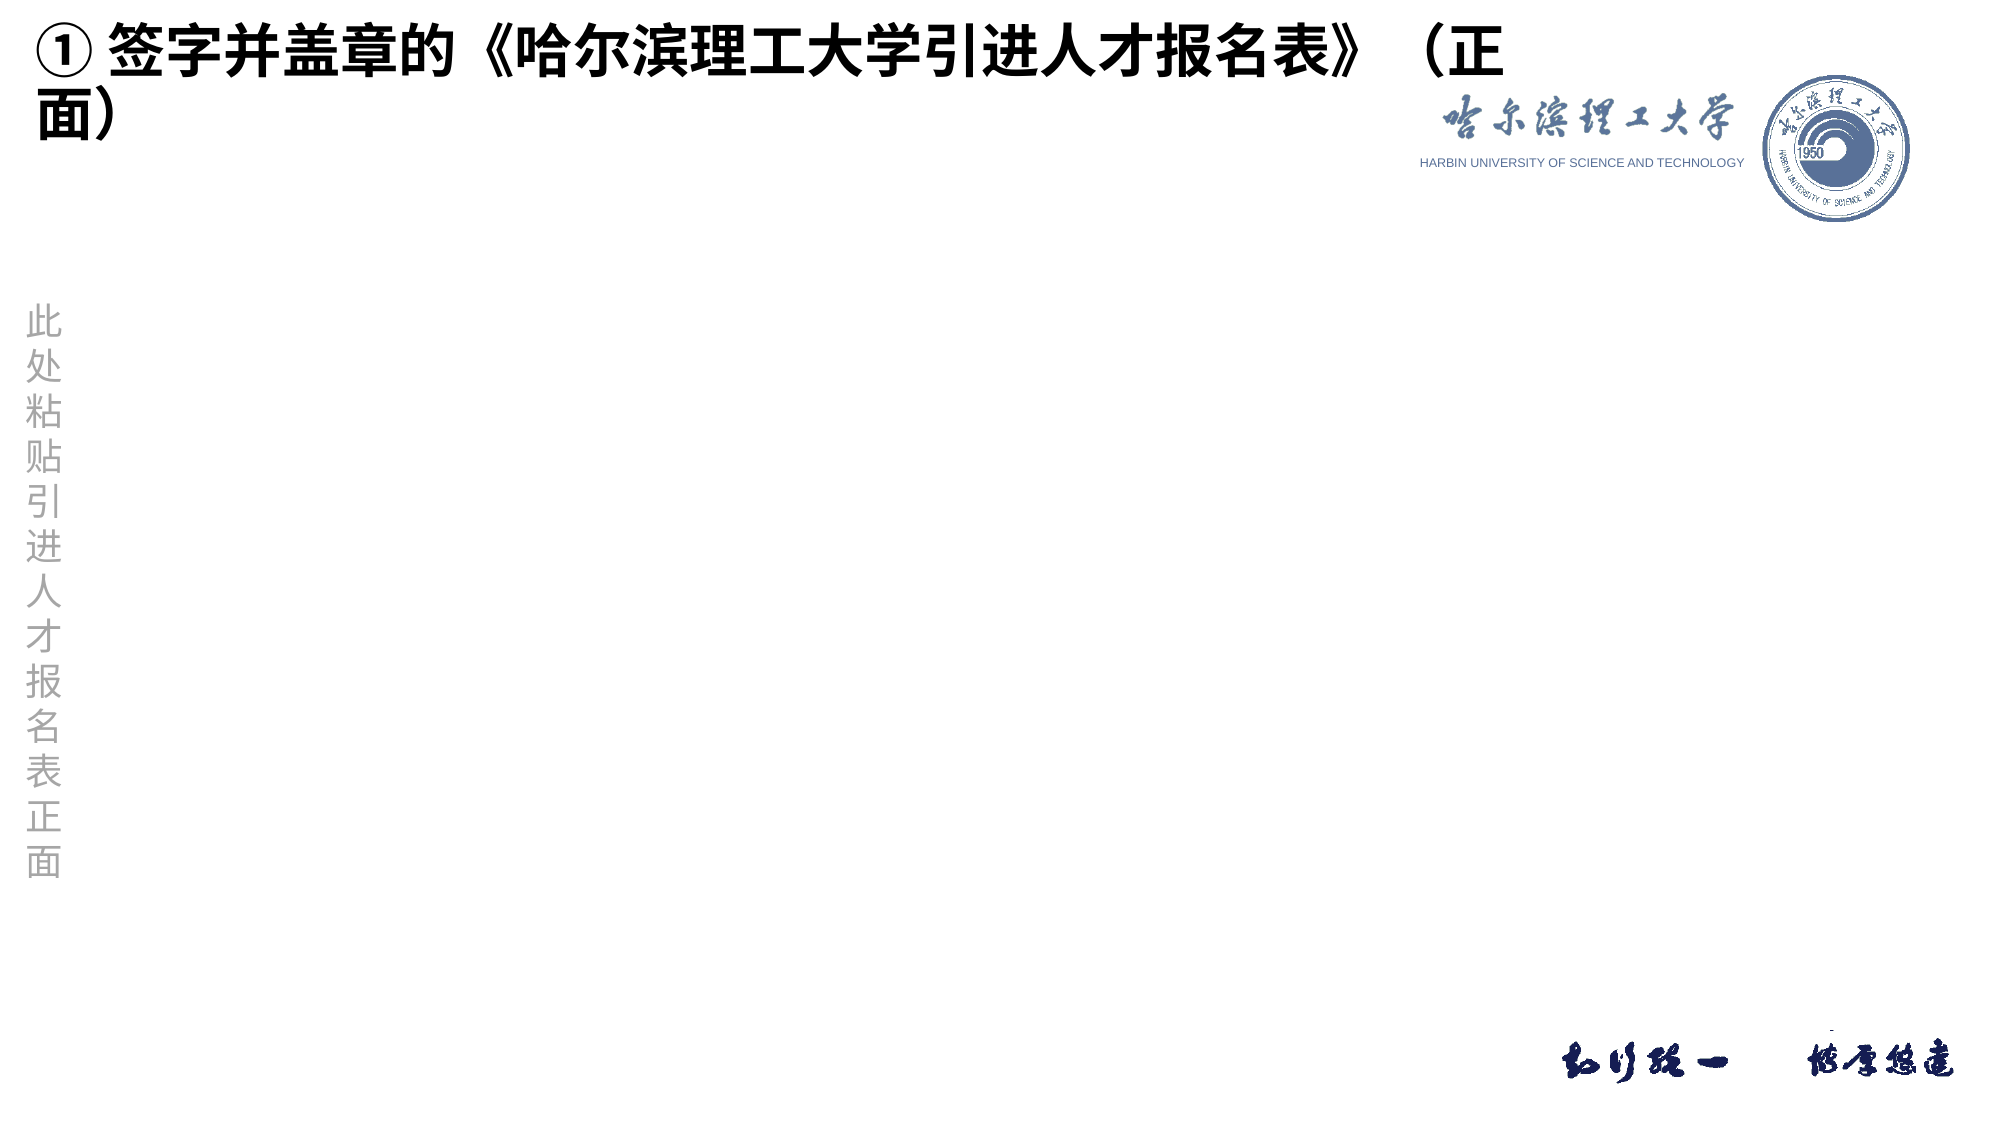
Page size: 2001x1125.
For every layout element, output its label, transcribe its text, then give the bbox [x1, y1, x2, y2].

text_box 此 处 粘 贴引进人才报名表正面 [10, 290, 74, 891]
picture [1548, 1030, 1744, 1089]
text_box ①签字并盖章的《哈尔滨理工大学引进人才报名表》（正面） [20, 14, 1612, 87]
picture [1792, 1030, 1971, 1094]
picture [1429, 52, 1740, 271]
picture [1752, 29, 1920, 267]
